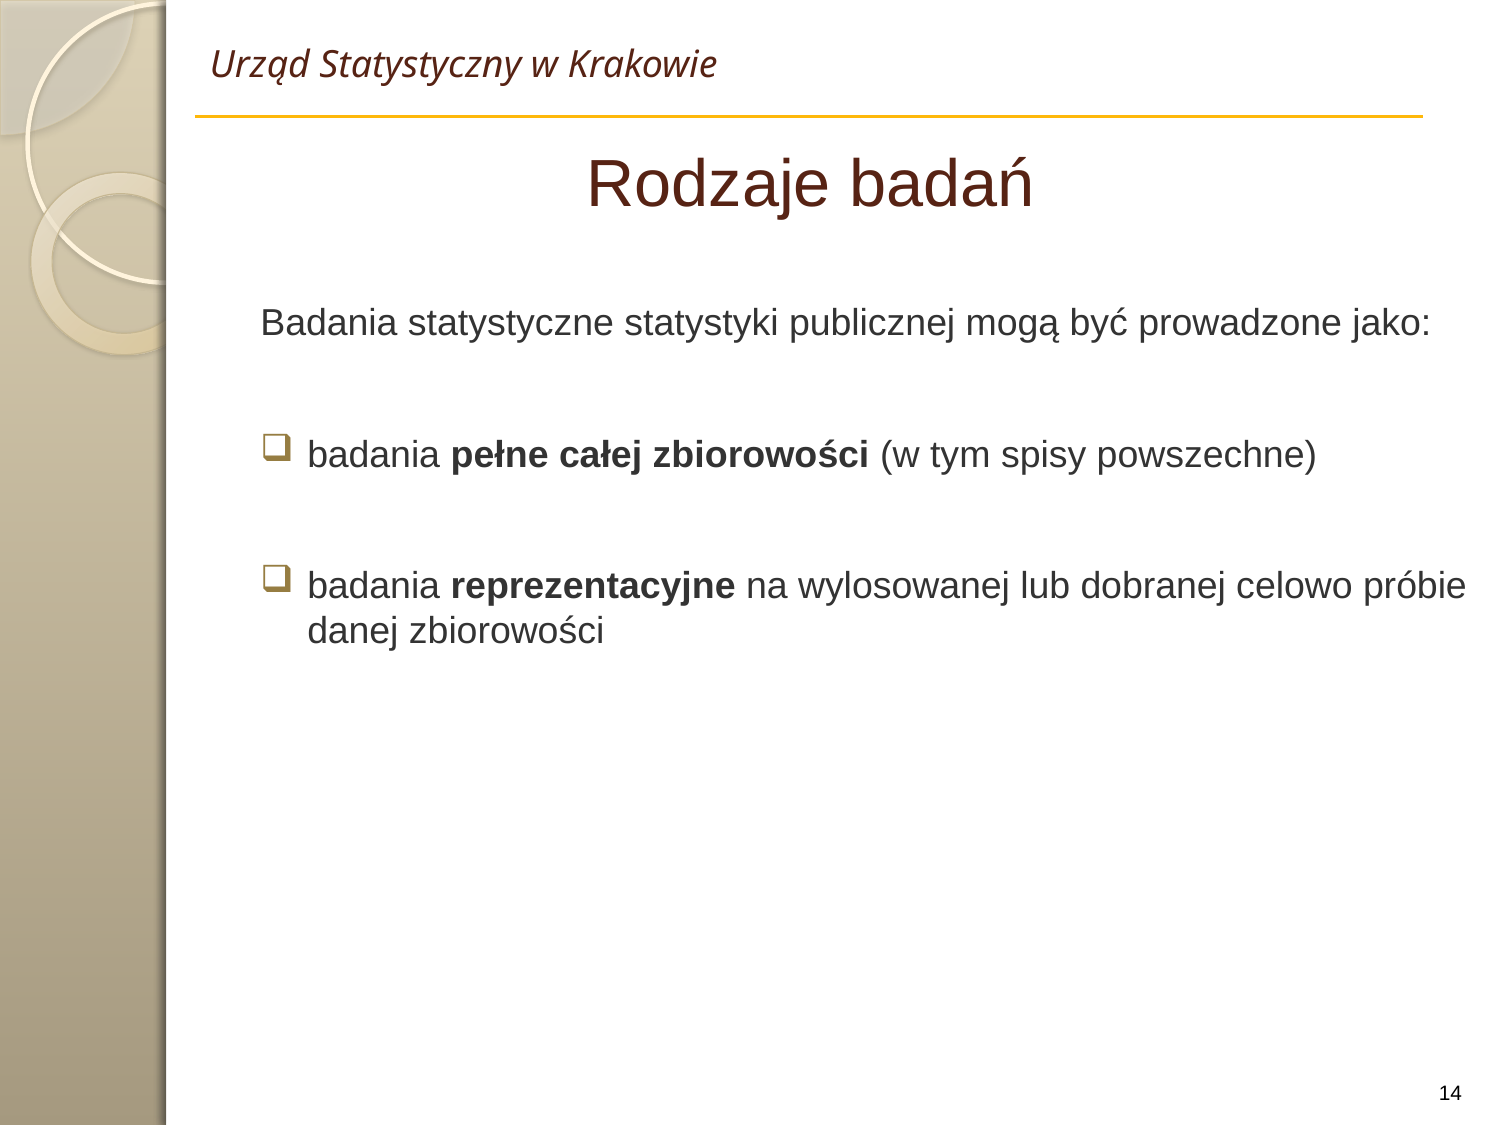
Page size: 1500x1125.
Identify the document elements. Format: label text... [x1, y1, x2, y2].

text_box Urząd Statystyczny w Krakowie [194, 8, 1424, 116]
title Rodzaje badań [196, 125, 1425, 234]
slide_number 14 [1413, 1083, 1488, 1113]
list Badania statystyczne statystyki publicznej mogą być prowadzone jako: badania pełne całej zbiorowości (w tym spisy powszechne) badania reprezentacyjne na wylosowanej lub dobranej celowo próbie danej zbiorowości [183, 290, 1500, 1083]
